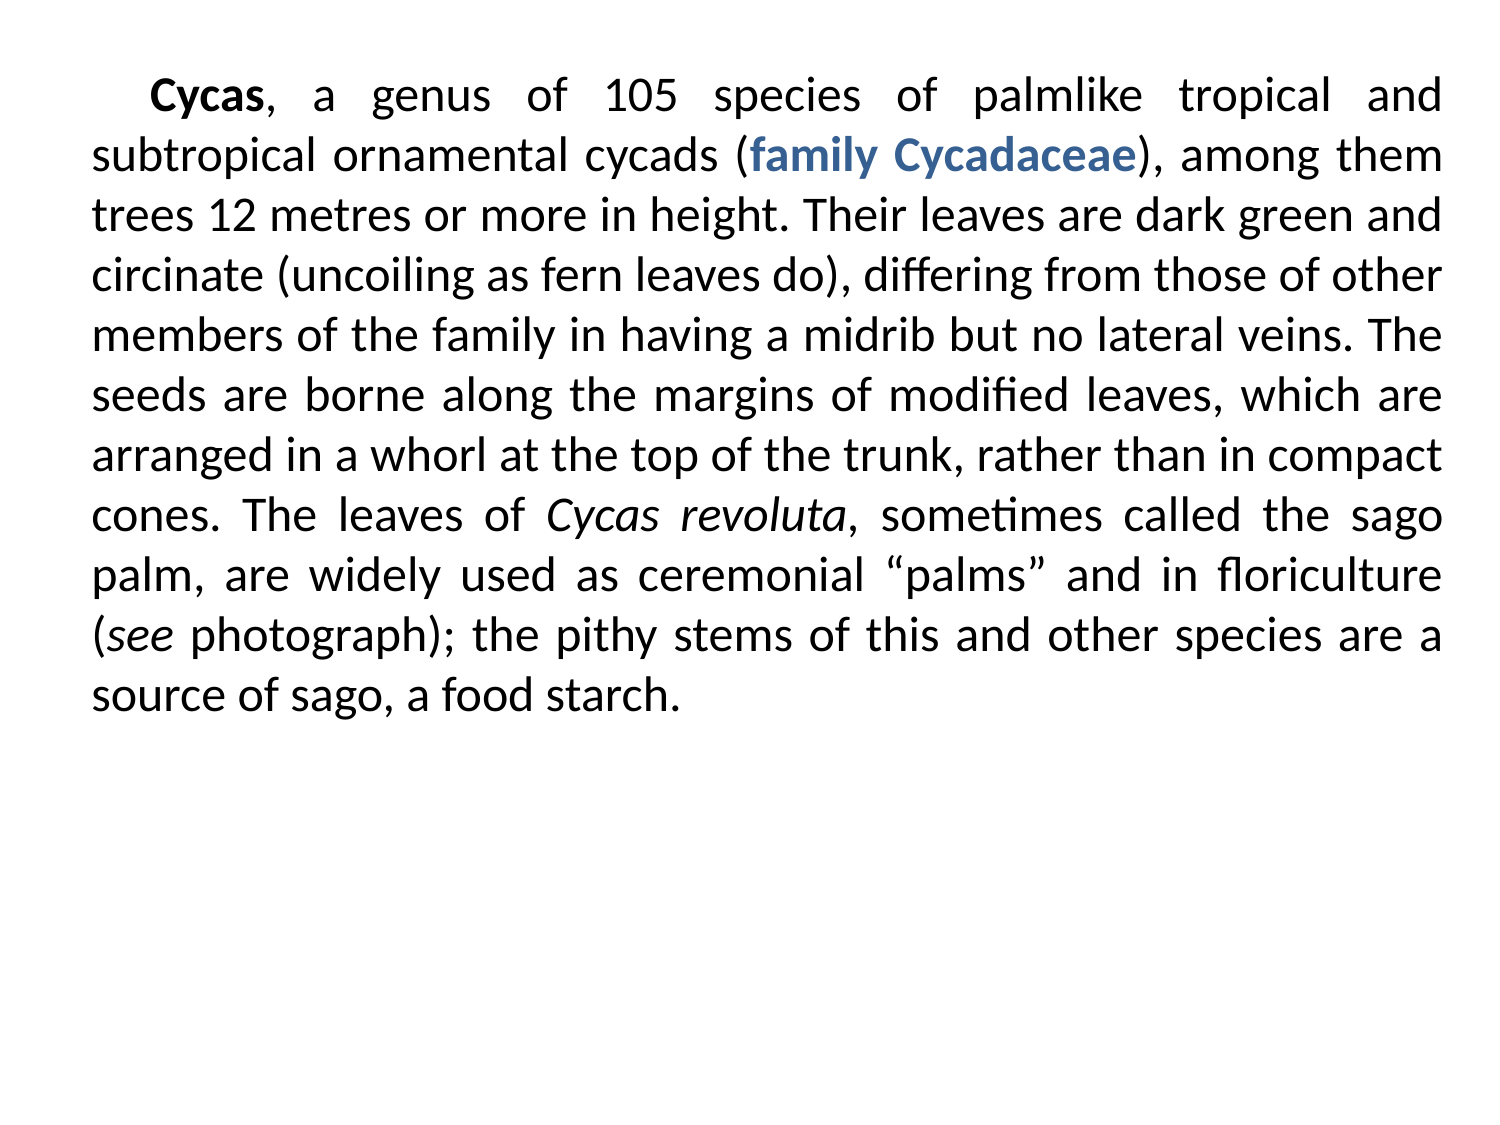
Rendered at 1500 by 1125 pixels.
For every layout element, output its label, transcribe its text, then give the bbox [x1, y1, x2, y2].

text_box Cycas, a genus of 105 species of palmlike tropical and subtropical ornamental cycads (family Cycadaceae), among them trees 12 metres or more in height. Their leaves are dark green and circinate (uncoiling as fern leaves do), differing from those of other members of the family in having a midrib but no lateral veins. The seeds are borne along the margins of modified leaves, which are arranged in a whorl at the top of the trunk, rather than in compact cones. The leaves of Cycas revoluta, sometimes called the sago palm, are widely used as ceremonial “palms” and in floriculture (see photograph); the pithy stems of this and other species are a source of sago, a food starch. [76, 54, 1459, 730]
